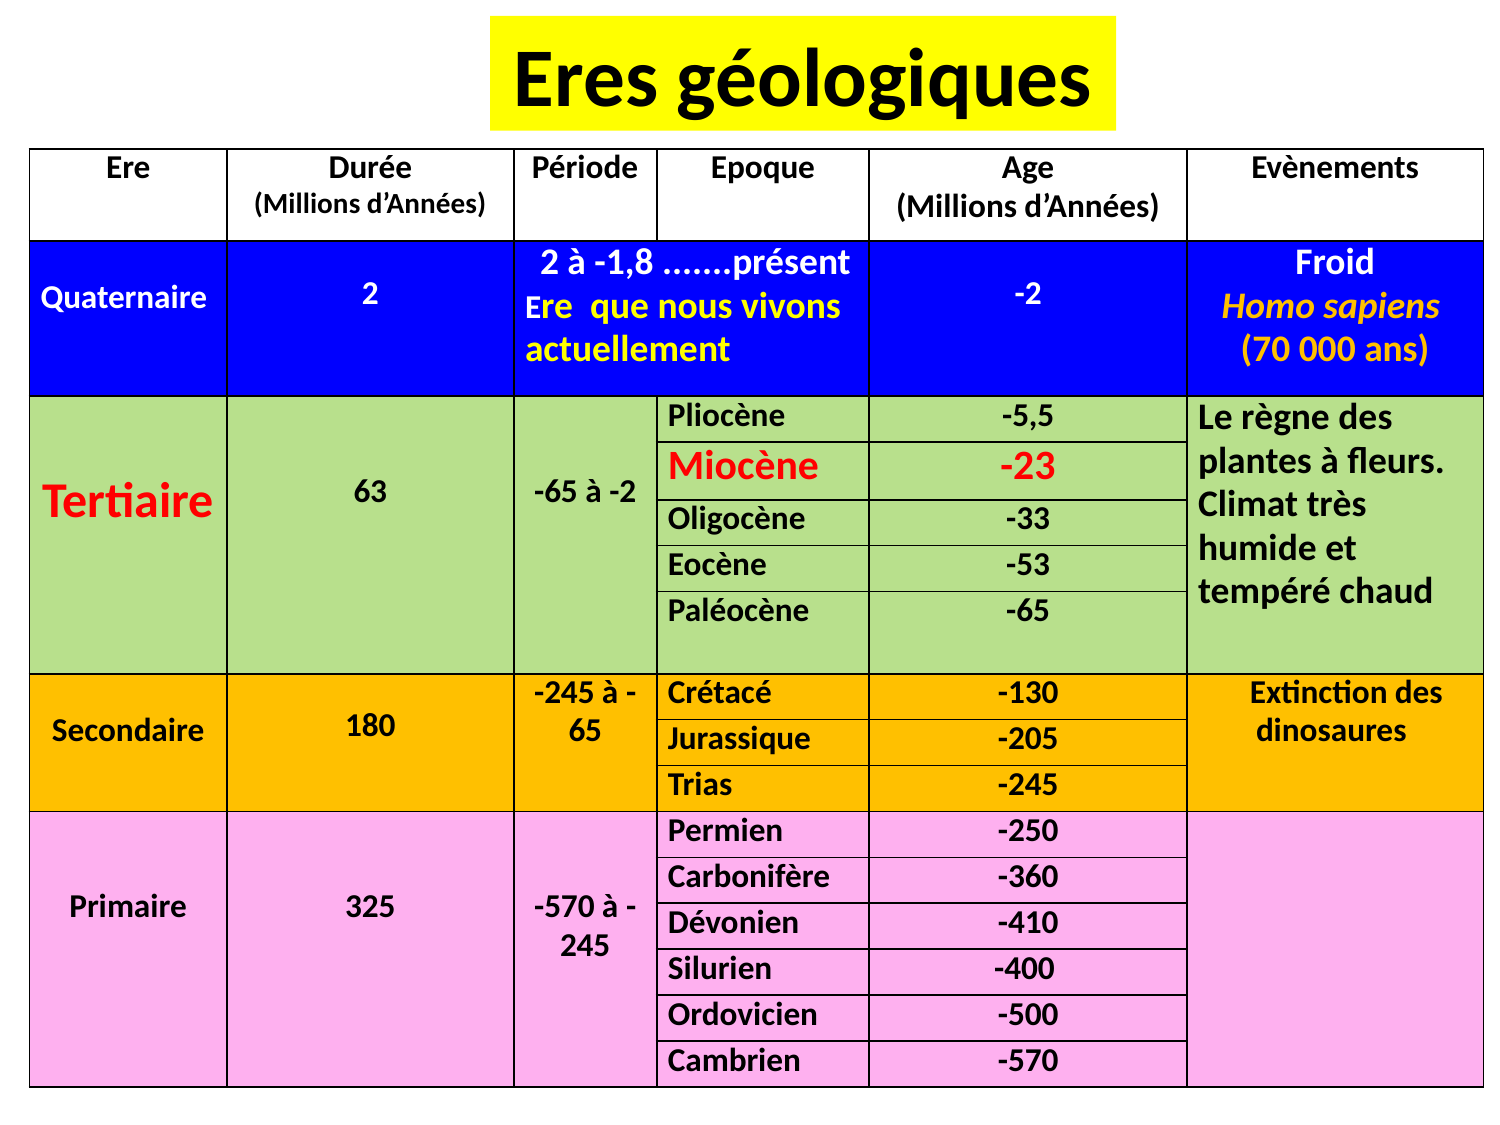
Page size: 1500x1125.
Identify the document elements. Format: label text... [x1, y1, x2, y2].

table_cell -53 [870, 546, 1186, 591]
table_cell Crétacé [658, 675, 868, 719]
table_cell -23 [870, 443, 1186, 499]
table_cell Silurien [658, 950, 868, 994]
table_cell Jurassique [658, 720, 868, 765]
table_cell -2 [870, 242, 1186, 395]
table_cell -5,5 [870, 397, 1186, 441]
table_cell -205 [870, 720, 1186, 765]
table_cell -65 à -2 [515, 397, 656, 673]
table_cell Dévonien [658, 904, 868, 948]
table_cell -570 à -245 [515, 812, 656, 1086]
table_cell Quaternaire [30, 242, 226, 395]
table_cell Oligocène [658, 501, 868, 545]
table_cell Eocène [658, 546, 868, 591]
table_header Période [515, 150, 656, 240]
table_cell -250 [870, 812, 1186, 857]
table_cell Permien [658, 812, 868, 857]
table_cell Tertiaire [30, 397, 226, 673]
table_cell [1188, 812, 1483, 1086]
table_cell Paléocène [658, 592, 868, 673]
table_cell -360 [870, 858, 1186, 902]
table_cell Froid Homo sapiens (70 000 ans) [1188, 242, 1483, 395]
table_header Durée (Millions d’Années) [228, 150, 513, 240]
table_cell -570 [870, 1042, 1186, 1086]
table_cell -410 [870, 904, 1186, 948]
table_cell 2 à -1,8 .......présent Ere que nous vivons actuellement [515, 242, 868, 395]
table_cell Pliocène [658, 397, 868, 441]
table_cell Ordovicien [658, 996, 868, 1040]
table_cell Primaire [30, 812, 226, 1086]
table_cell 2 [228, 242, 513, 395]
table_header Age (Millions d’Années) [870, 150, 1186, 240]
text_box Eres géologiques [490, 15, 1117, 131]
table_cell Trias [658, 766, 868, 811]
table_cell Extinction des dinosaures [1188, 675, 1483, 811]
table_cell Miocène [658, 443, 868, 499]
table_cell -500 [870, 996, 1186, 1040]
table_cell -245 [870, 766, 1186, 811]
table_header Evènements [1188, 150, 1483, 240]
table_cell Le règne des plantes à fleurs. Climat très humide et tempéré chaud [1188, 397, 1483, 673]
table_cell -130 [870, 675, 1186, 719]
table_cell -245 à -65 [515, 675, 656, 811]
table_header Ere [30, 150, 226, 240]
table_cell Secondaire [30, 675, 226, 811]
table_cell 325 [228, 812, 513, 1086]
table_cell -33 [870, 501, 1186, 545]
table_cell Carbonifère [658, 858, 868, 902]
table_cell 180 [228, 675, 513, 811]
table_cell -400 [870, 950, 1186, 994]
table_header Epoque [658, 150, 868, 240]
table_cell 63 [228, 397, 513, 673]
table_cell Cambrien [658, 1042, 868, 1086]
table_cell -65 [870, 592, 1186, 673]
